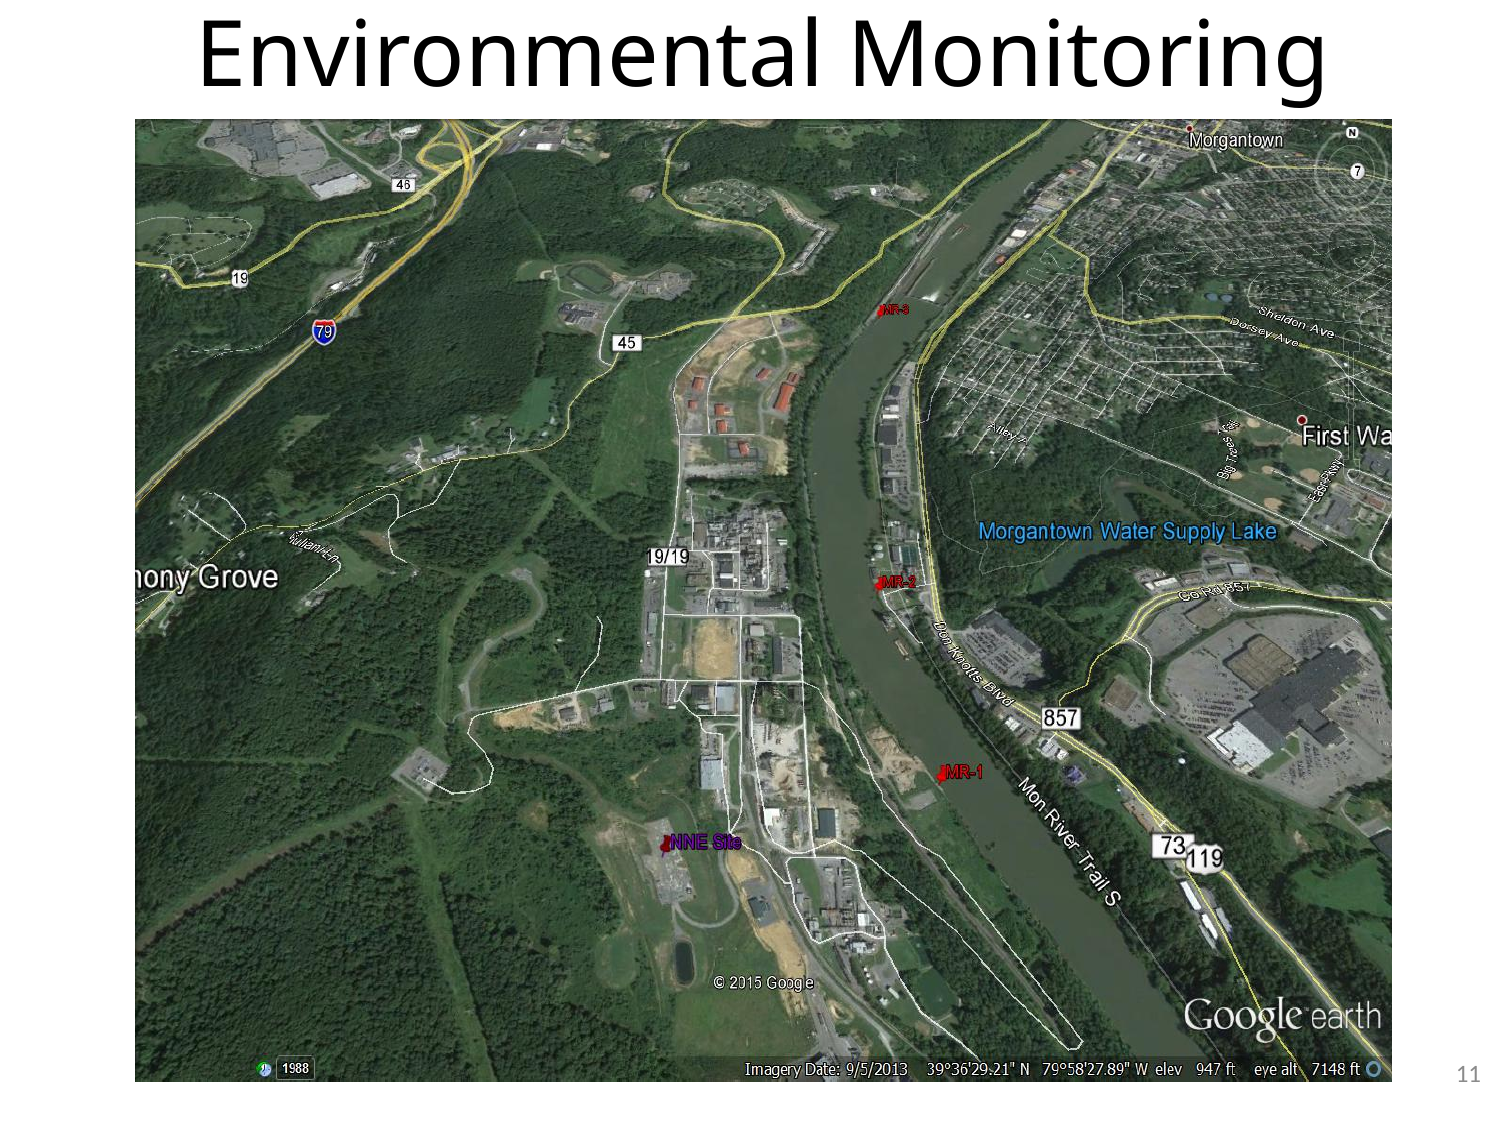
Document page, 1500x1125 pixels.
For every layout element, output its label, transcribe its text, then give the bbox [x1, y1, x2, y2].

picture [135, 119, 1392, 1082]
slide_number 11 [1158, 1042, 1497, 1103]
text_box Environmental Monitoring [116, 0, 1411, 164]
